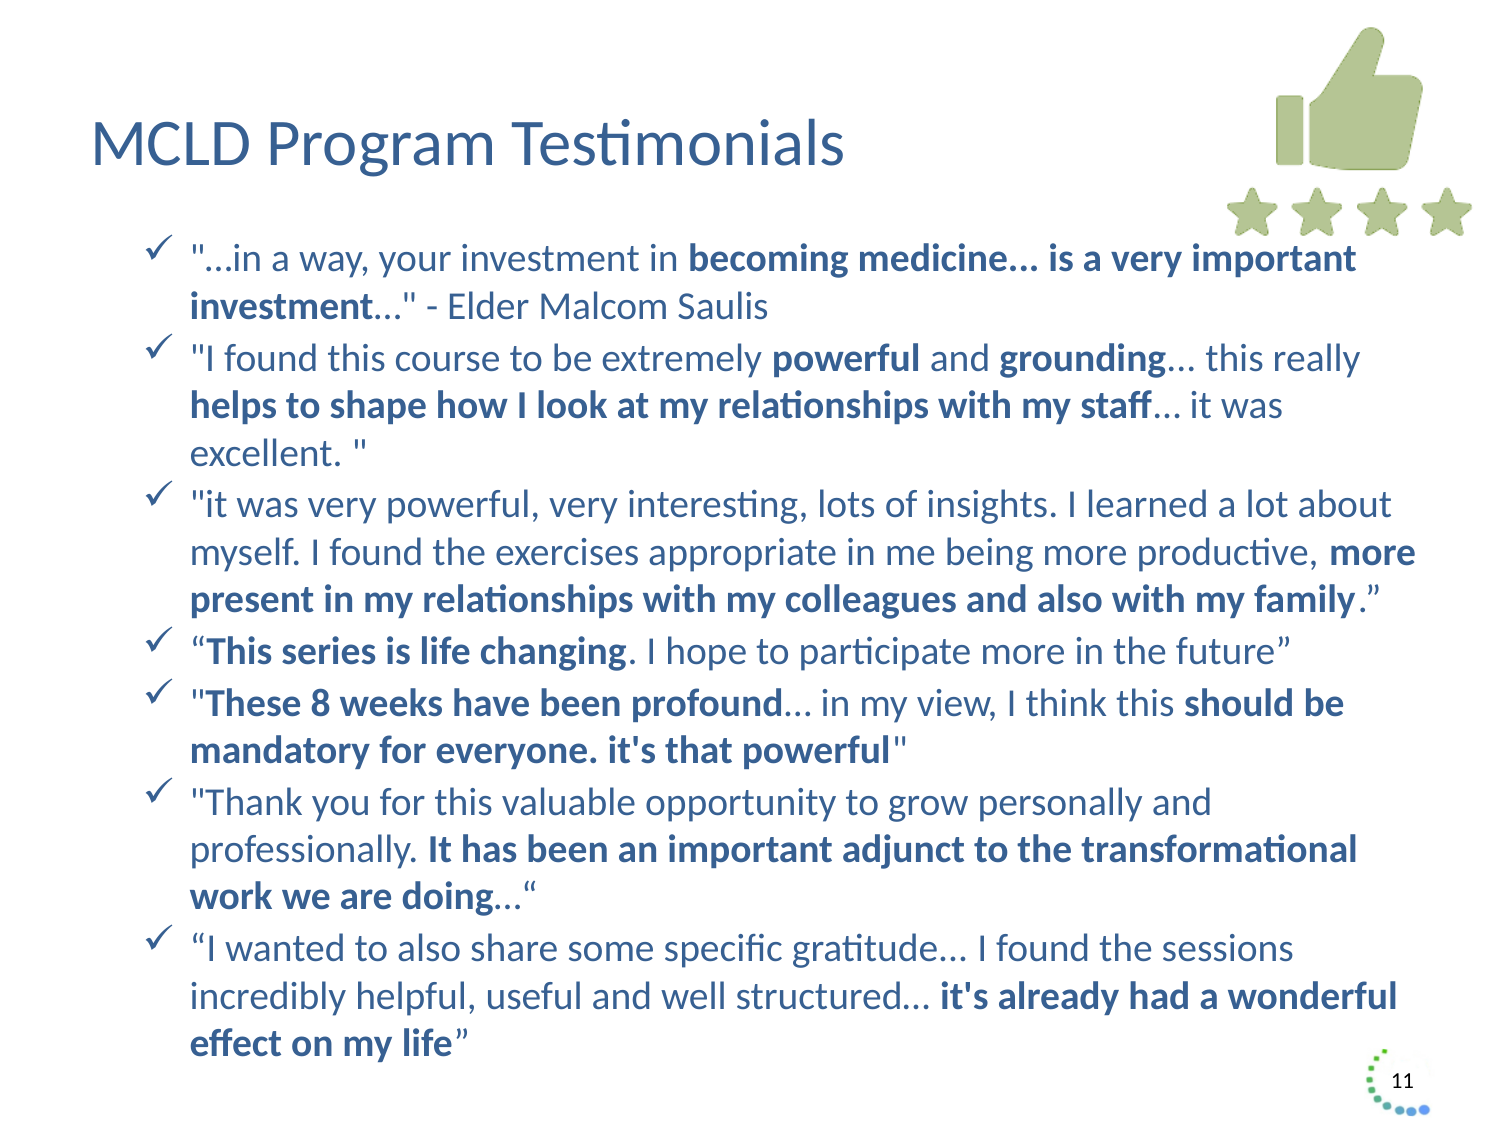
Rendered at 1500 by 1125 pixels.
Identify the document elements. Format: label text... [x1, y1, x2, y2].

picture [1363, 1072, 1434, 1117]
title MCLD Program Testimonials [75, 45, 1215, 233]
picture [1220, 2, 1500, 253]
text_box "…in a way, your investment in becoming medicine... is a very important investment…" - Elder Malcom Saulis "I found this course to be extremely powerful and grounding... this really helps to shape how I look at my relationships with my staff… it was excellent. " "it was very powerful, very interesting, lots of insights. I learned a lot about myself. I found the exercises appropriate in me being more productive, more present in my relationships with my colleagues and also with my family.” “This series is life changing. I hope to participate more in the future” "These 8 weeks have been profound… in my view, I think this should be mandatory for everyone. it's that powerful" "Thank you for this valuable opportunity to grow personally and professionally. It has been an important adjunct to the transformational work we are doing…“ “I wanted to also share some specific gratitude... I found the sessions incredibly helpful, useful and well structured… it's already had a wonderful effect on my life” [128, 224, 1435, 1072]
